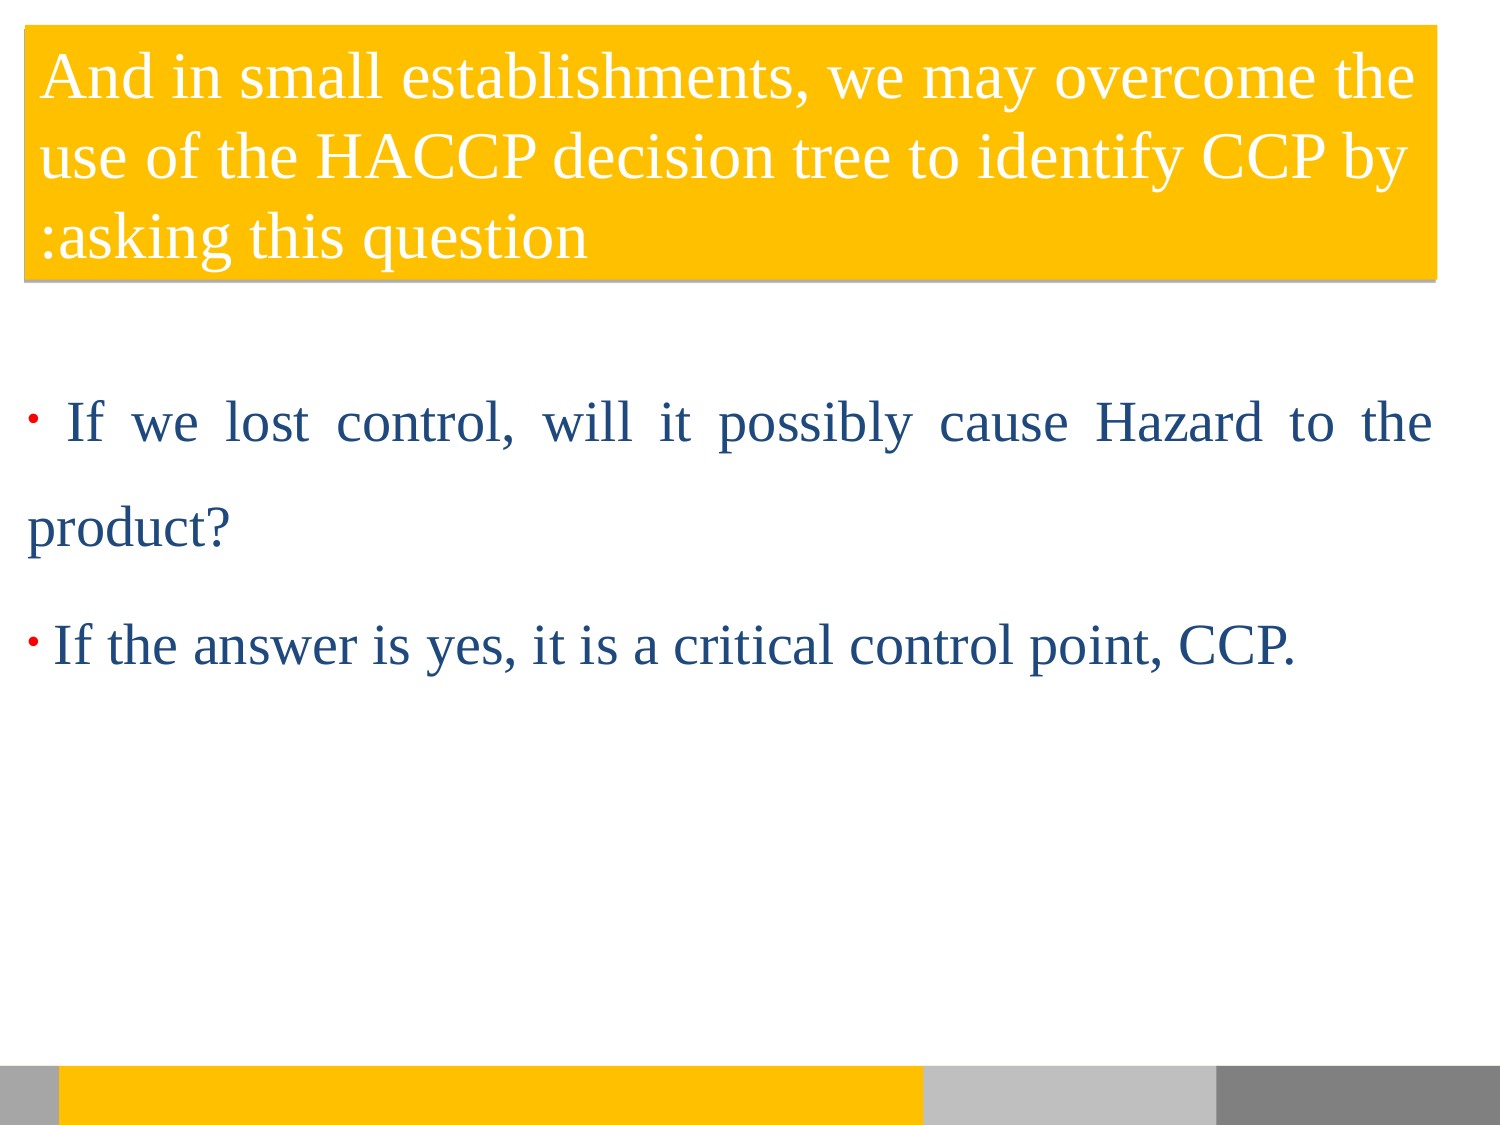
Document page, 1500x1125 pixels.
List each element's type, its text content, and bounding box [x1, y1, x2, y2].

text_box And in small establishments, we may overcome the use of the HACCP decision tree to identify CCP by asking this question: [24, 24, 1438, 280]
text_box [921, 1064, 1214, 1125]
text_box [61, 1064, 921, 1125]
text_box [1214, 1064, 1500, 1125]
text_box If we lost control, will it possibly cause Hazard to the product? If the answer is yes, it is a critical control point, CCP. [12, 341, 1475, 684]
text_box [0, 1064, 61, 1125]
